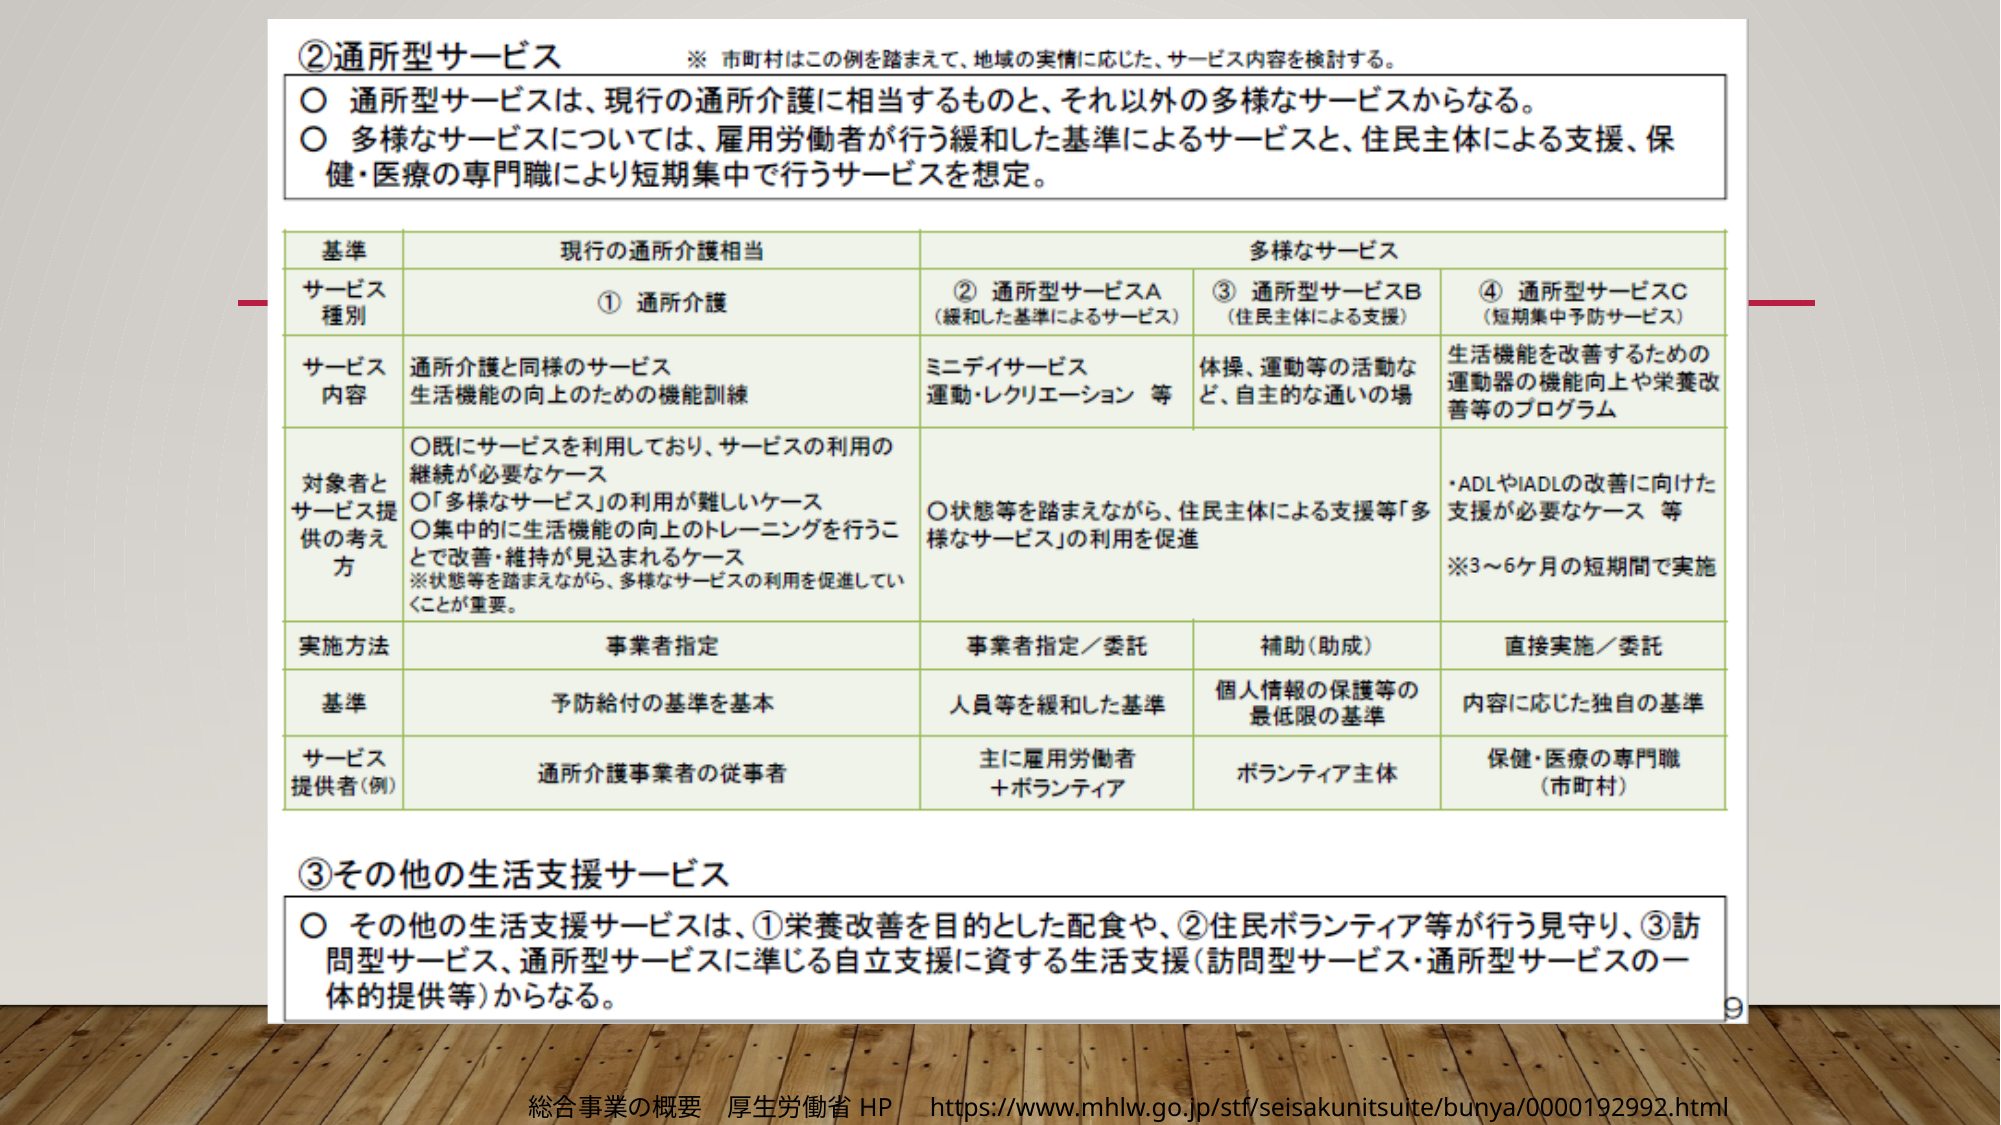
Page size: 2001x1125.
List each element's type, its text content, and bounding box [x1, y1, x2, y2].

picture [0, 18, 2000, 1125]
text_box 総合事業の概要 厚生労働省HP https://www.mhlw.go.jp/stf/seisakunitsuite/bunya/0000192992.html [267, 1084, 1745, 1125]
